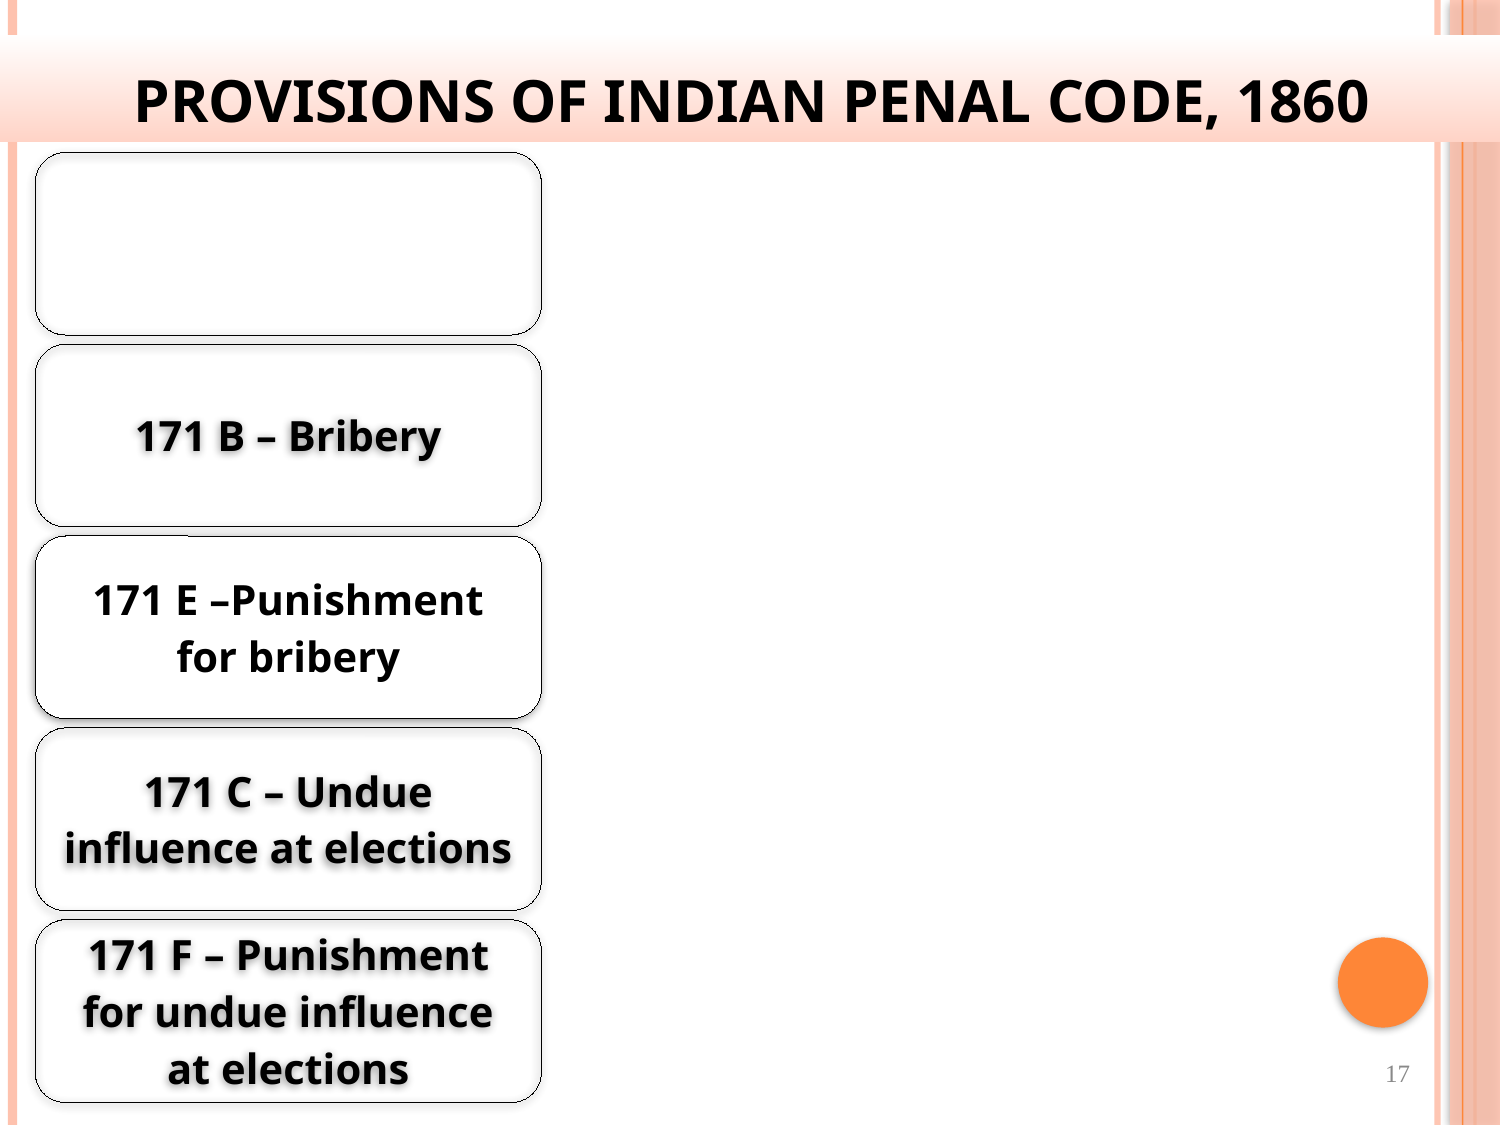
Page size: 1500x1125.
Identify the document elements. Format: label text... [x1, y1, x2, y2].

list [34, 151, 1442, 1104]
title PROVISIONS OF INDIAN PENAL CODE, 1860 [0, 35, 1500, 142]
